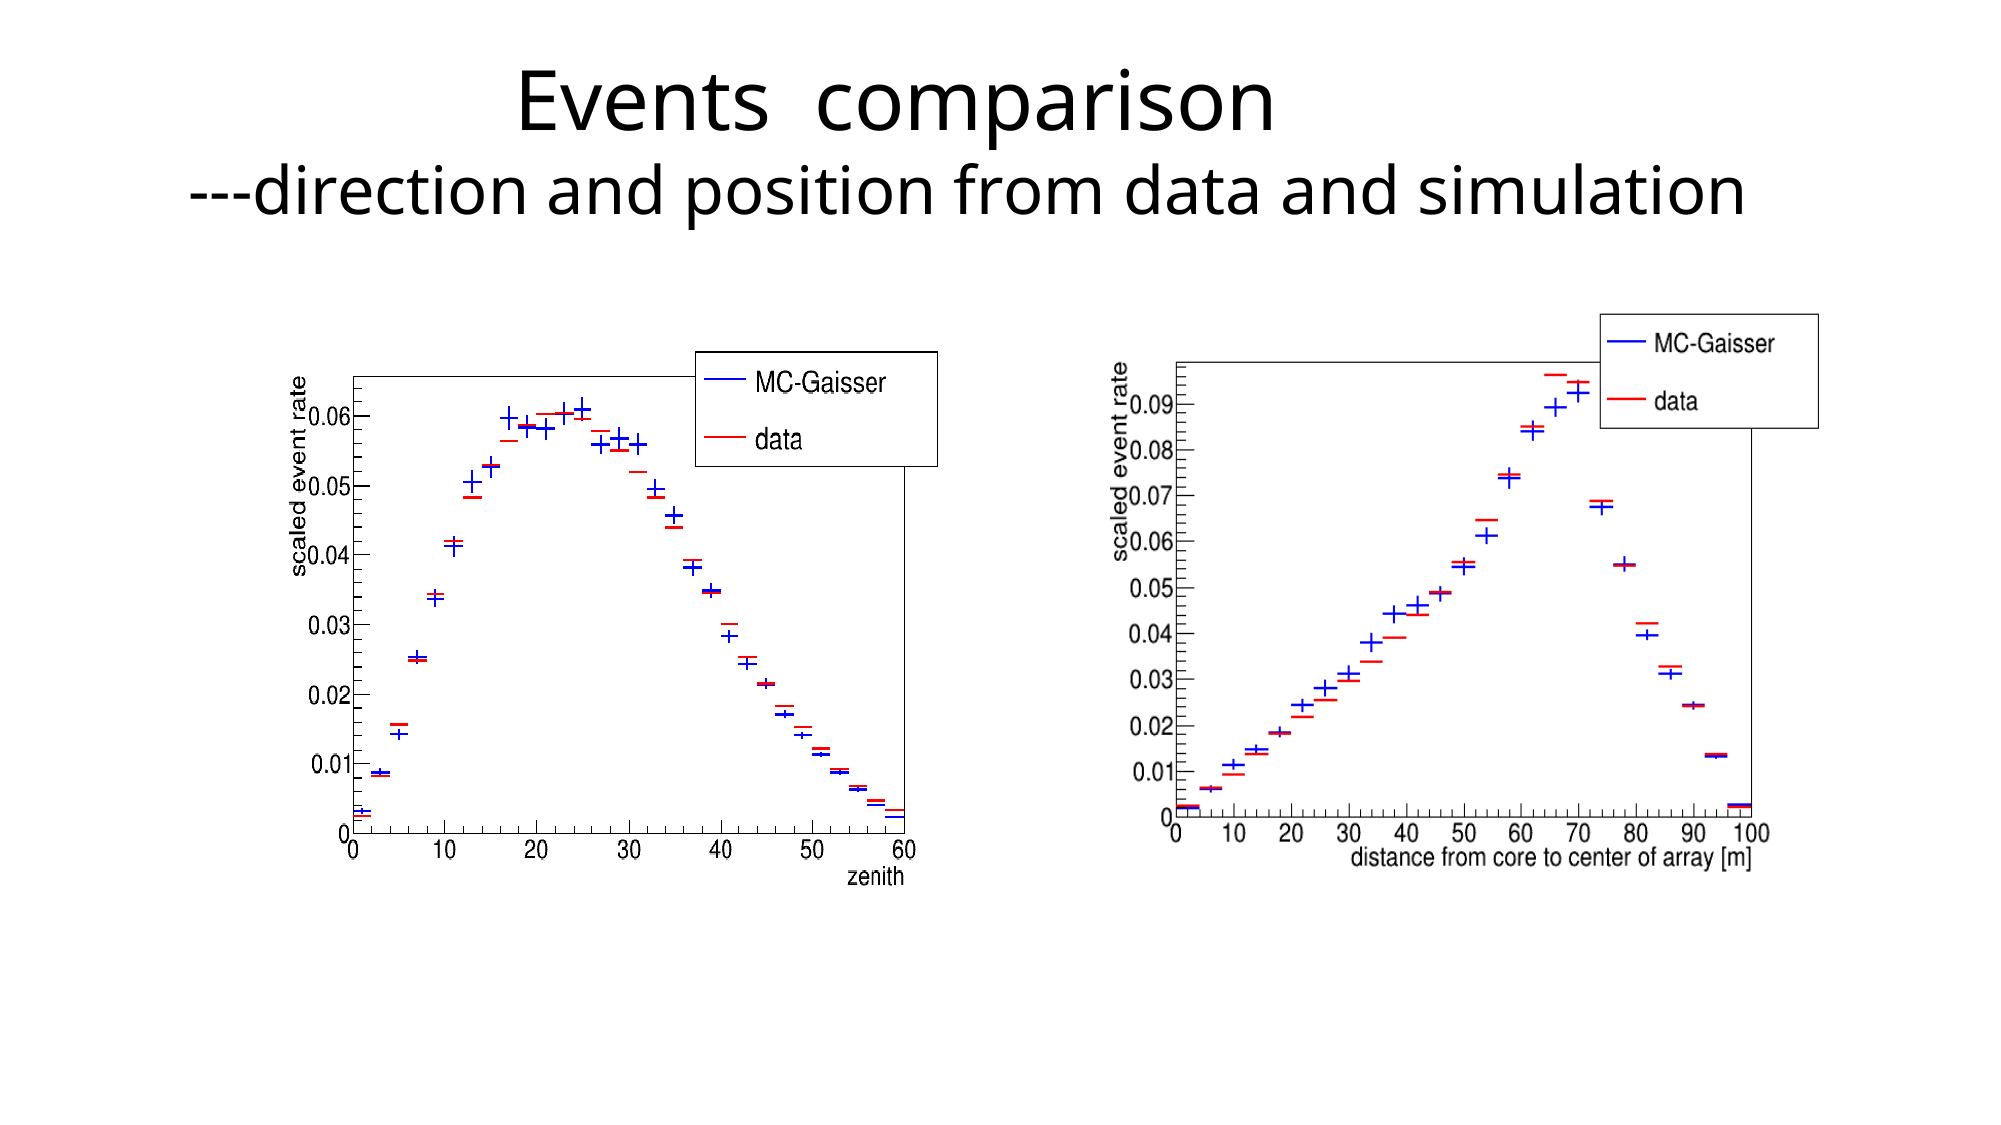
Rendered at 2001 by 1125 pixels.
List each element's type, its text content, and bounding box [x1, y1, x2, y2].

picture [287, 334, 947, 889]
text_box Events comparison ---direction and position from data and simulation [173, 40, 1821, 235]
picture [1110, 309, 1821, 873]
